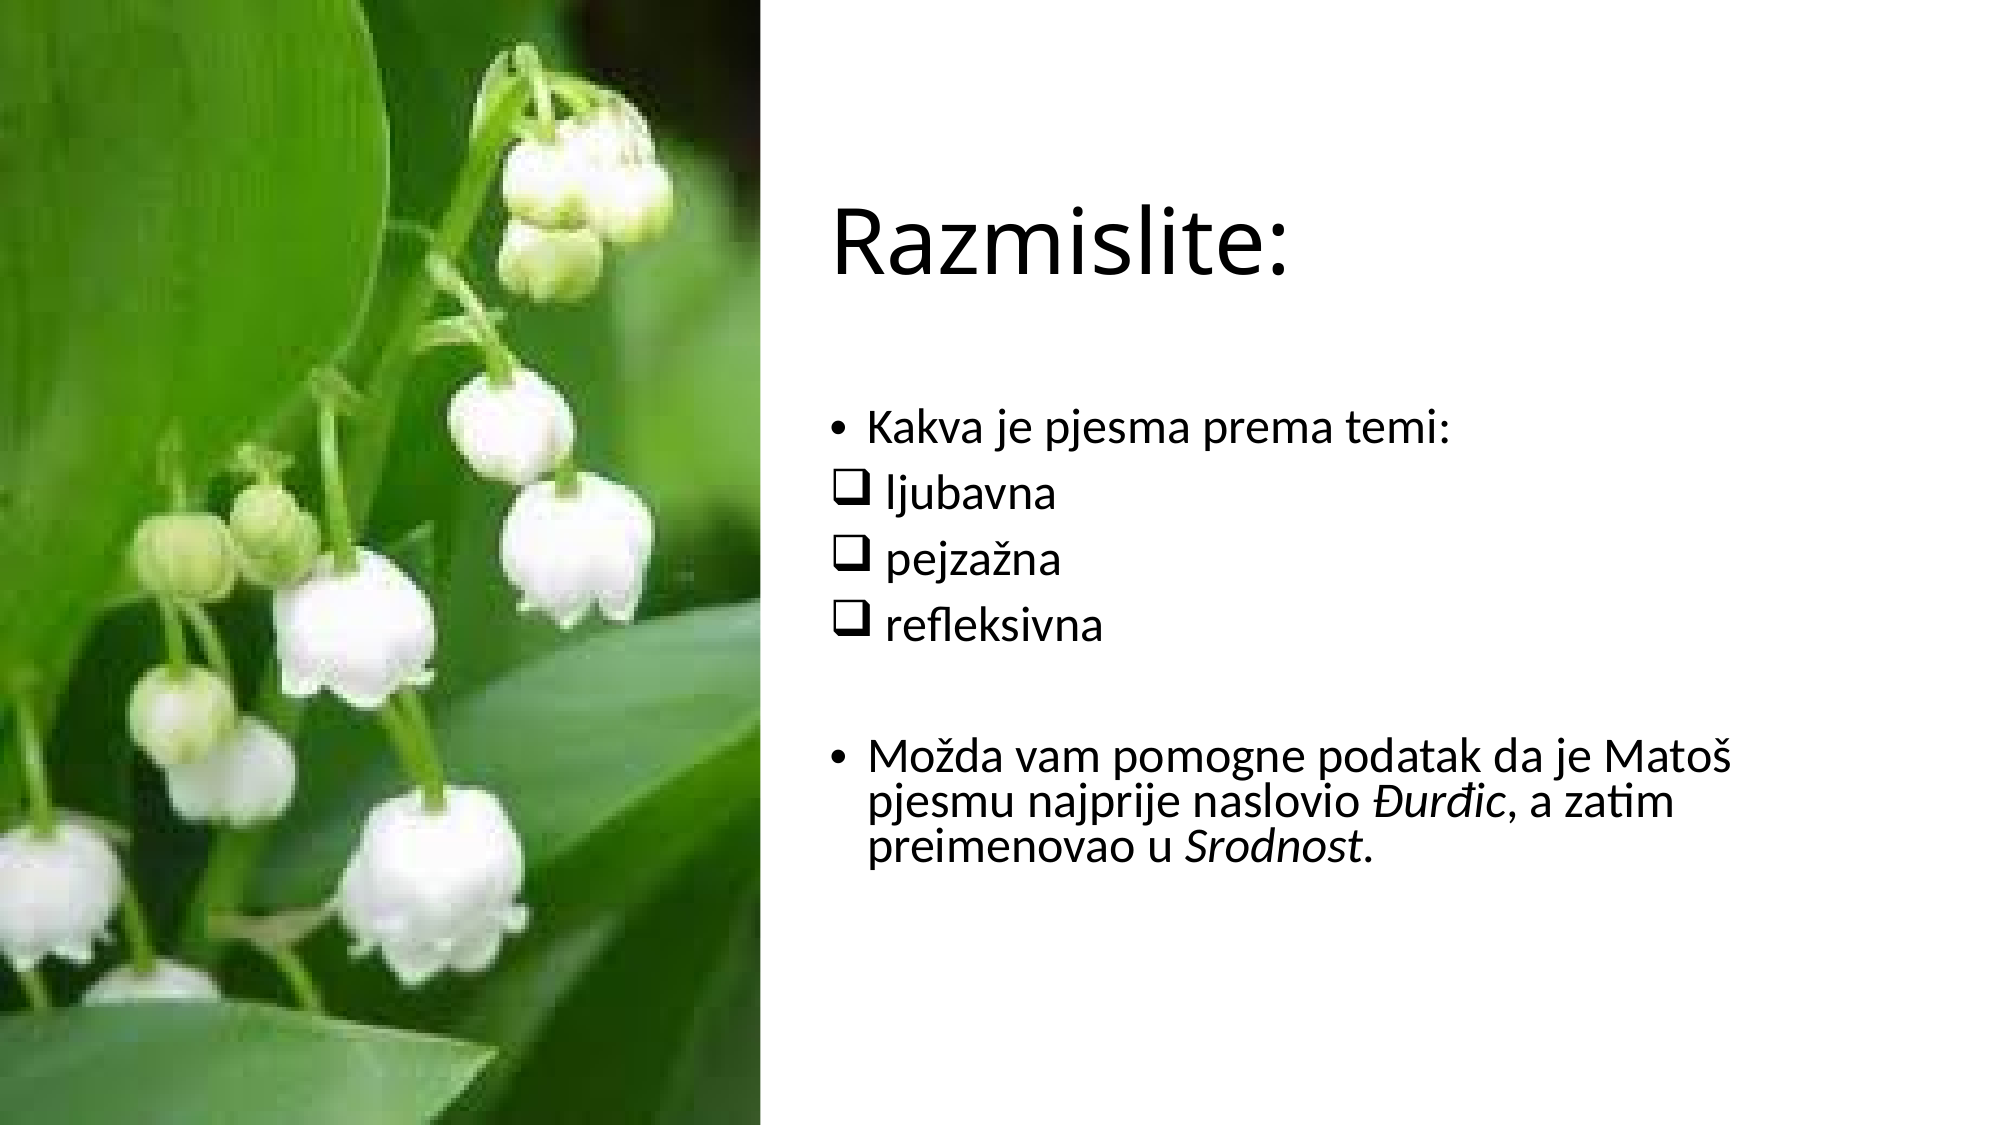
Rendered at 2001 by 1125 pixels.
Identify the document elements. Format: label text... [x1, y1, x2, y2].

title Razmislite: [814, 103, 1895, 379]
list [0, 0, 761, 1125]
list Kakva je pjesma prema temi: ljubavna pejzažna refleksivna Možda vam pomogne podatak da je Matoš pjesmu najprije naslovio Đurđic, a zatim preimenovao u Srodnost. [814, 399, 1895, 1021]
